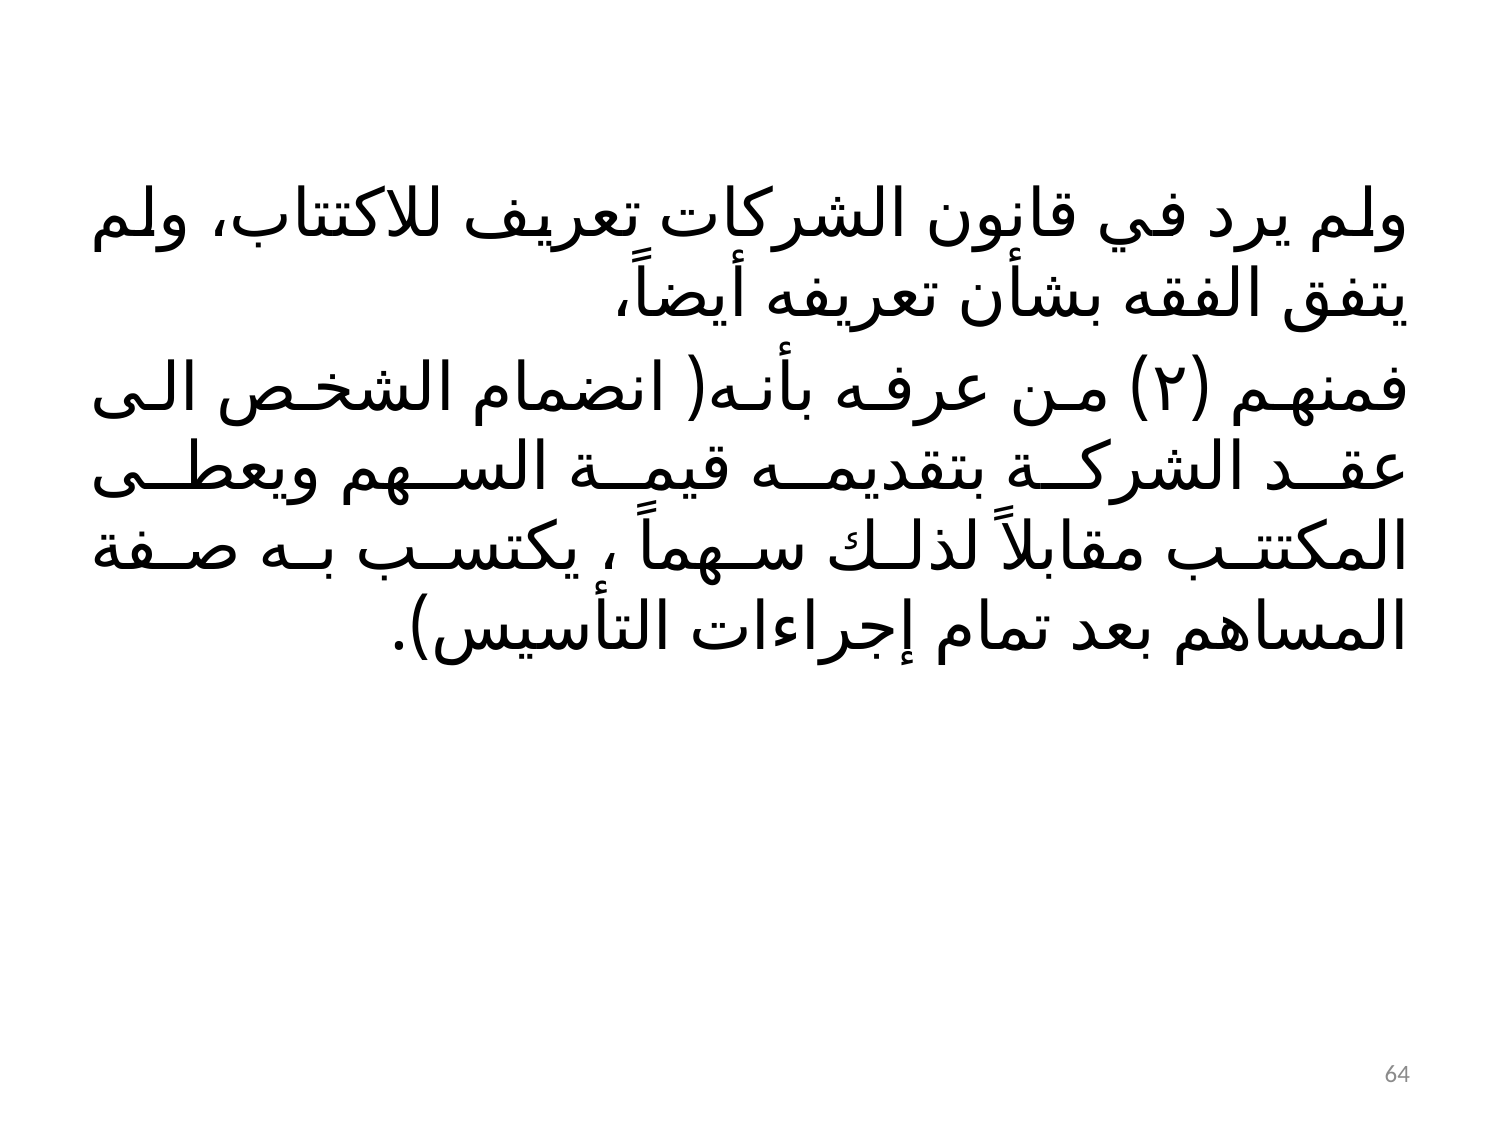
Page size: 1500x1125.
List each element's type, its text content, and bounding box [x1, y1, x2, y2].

list ولم يرد في قانون الشركات تعريف للاكتتاب، ولم يتفق الفقه بشأن تعريفه أيضاً، فمنهم (۲) من عرفه بأنه( انضمام الشخص الى عقد الشركة بتقديمه قيمة السهم ويعطى المكتتب مقابلاً لذلك سهماً ، يكتسب به صفة المساهم بعد تمام إجراءات التأسيس). [75, 162, 1425, 1005]
slide_number 64 [1074, 1042, 1425, 1103]
